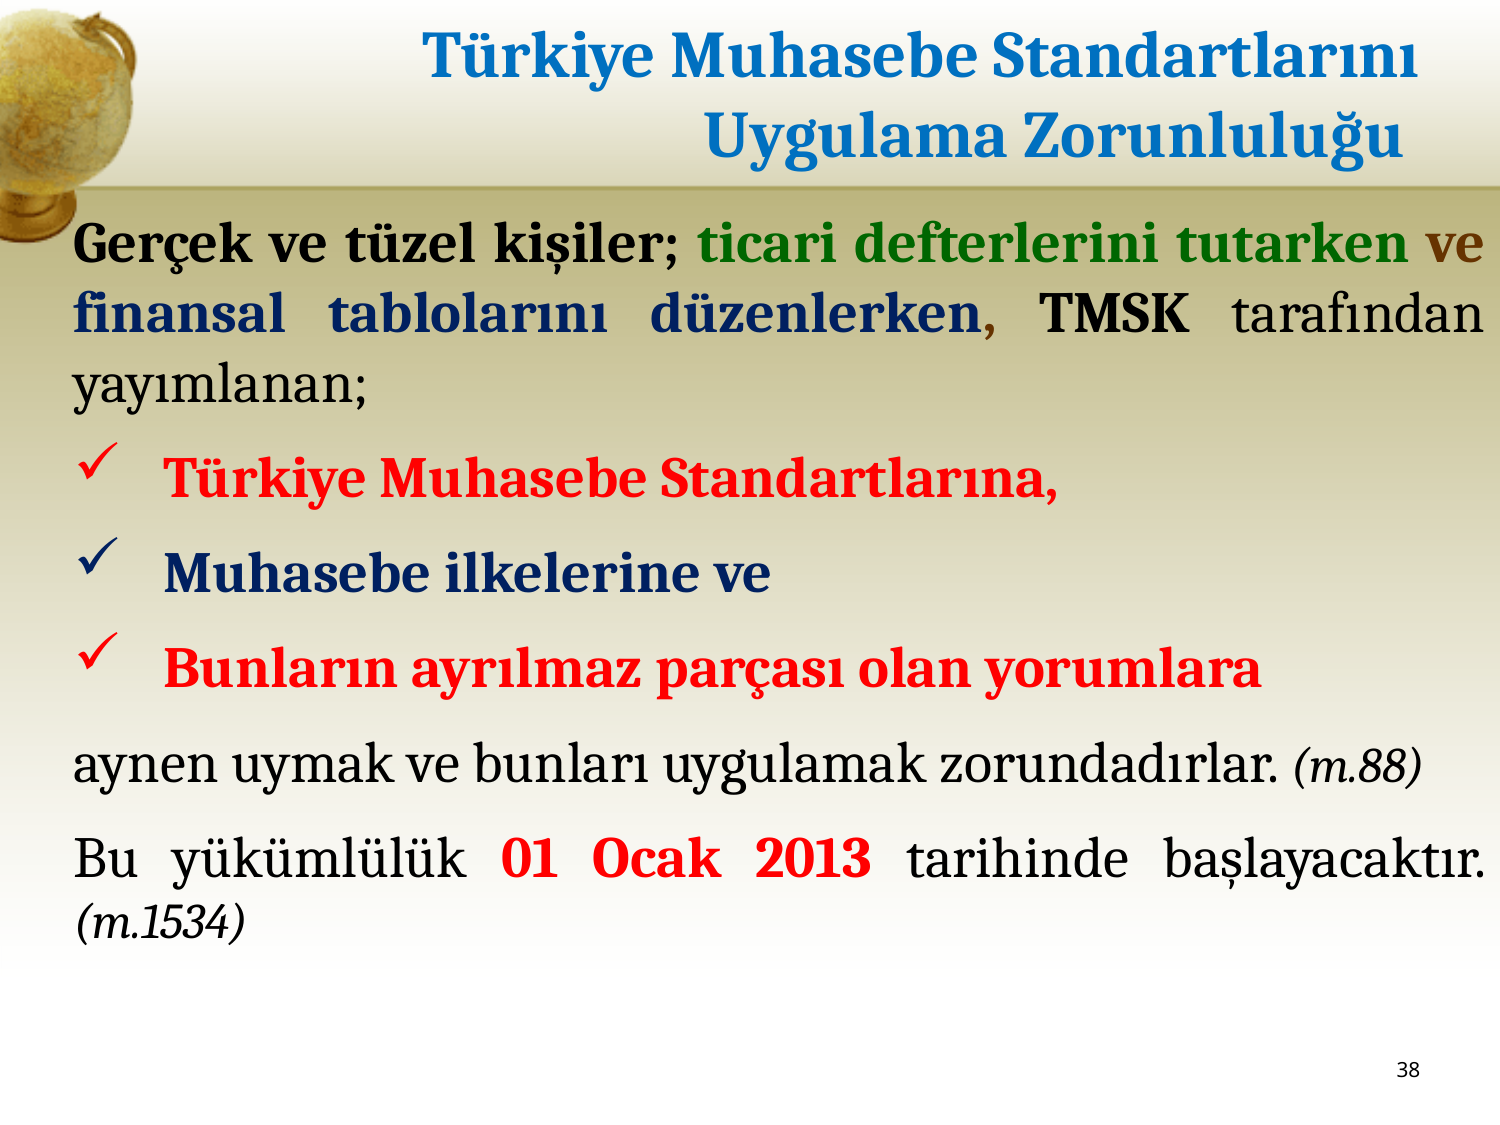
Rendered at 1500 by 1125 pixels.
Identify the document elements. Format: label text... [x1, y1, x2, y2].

title Türkiye Muhasebe Standartlarını Uygulama Zorunluluğu [170, 36, 1436, 179]
picture [0, 0, 1500, 1125]
slide_number 38 [1122, 1034, 1436, 1093]
list Gerçek ve tüzel kişiler; ticari defterlerini tutarken ve finansal tablolarını düzenlerken, TMSK tarafından yayımlanan; Türkiye Muhasebe Standartlarına, Muhasebe ilkelerine ve Bunların ayrılmaz parçası olan yorumlara aynen uymak ve bunları uygulamak zorundadırlar. (m.88) Bu yükümlülük 01 Ocak 2013 tarihinde başlayacaktır. (m.1534) [29, 196, 1500, 1095]
